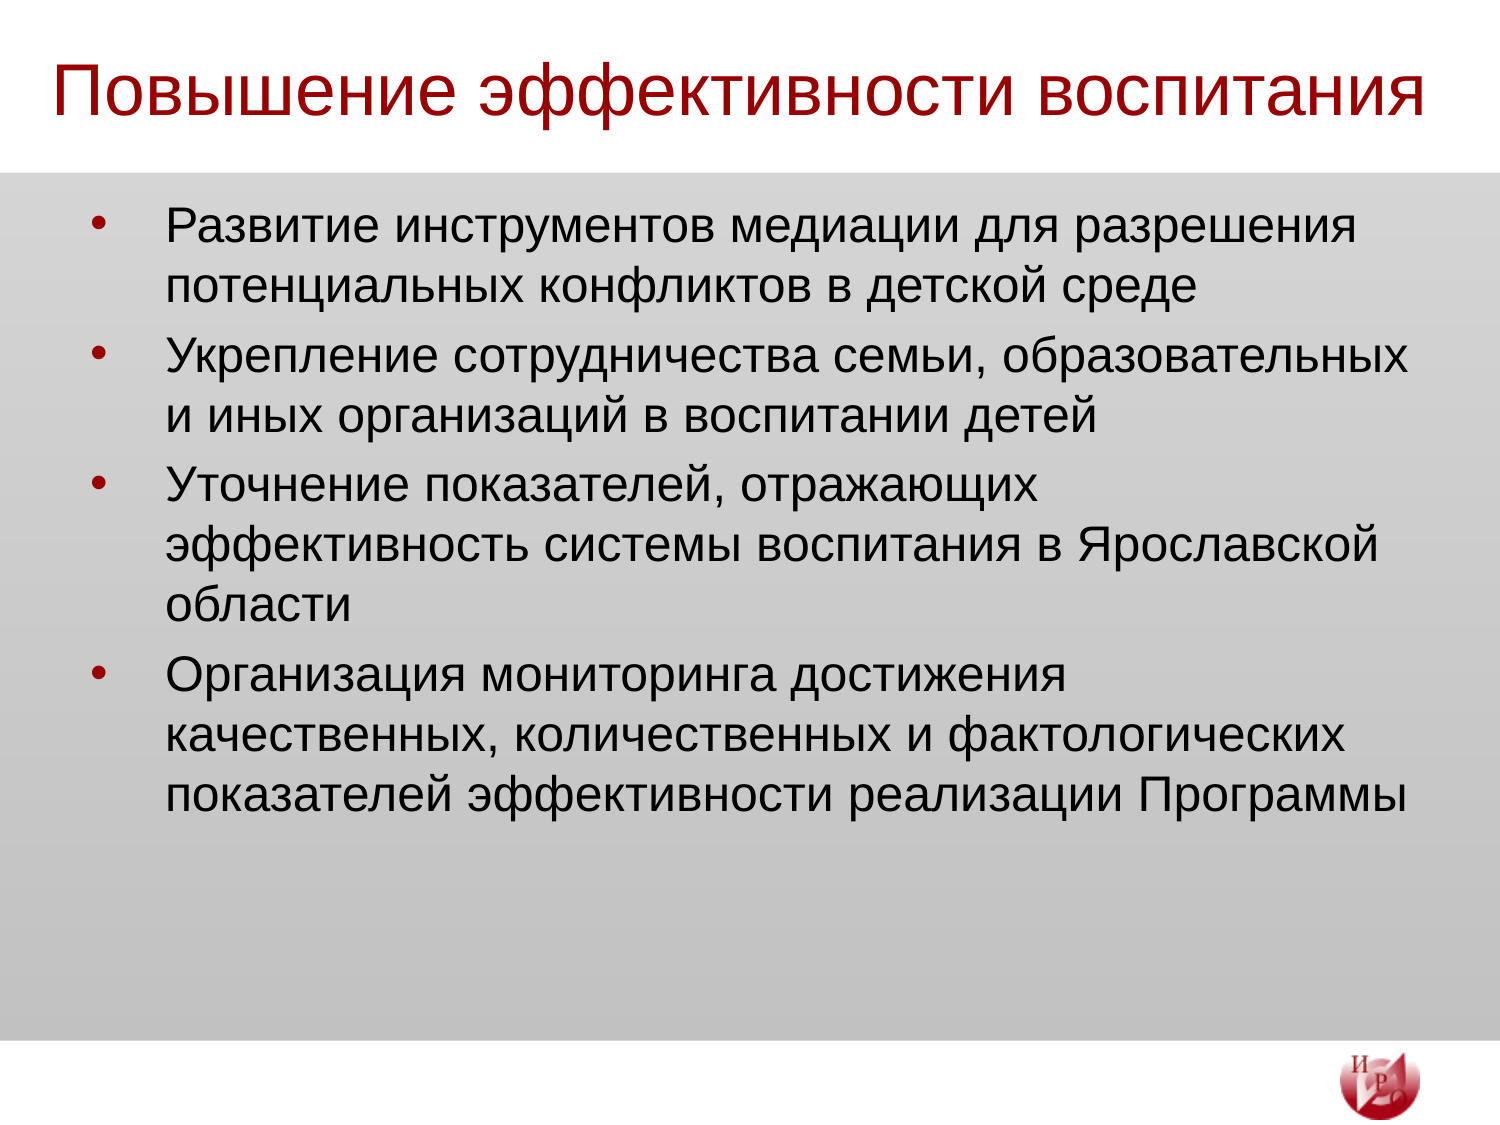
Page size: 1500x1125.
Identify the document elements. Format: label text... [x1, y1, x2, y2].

list Развитие инструментов медиации для разрешения потенциальных конфликтов в детской среде Укрепление сотрудничества семьи, образовательных и иных организаций в воспитании детей Уточнение показателей, отражающих эффективность системы воспитания в Ярославской области Организация мониторинга достижения качественных, количественных и фактологических показателей эффективности реализации Программы [74, 184, 1426, 1006]
picture [1340, 1040, 1420, 1120]
title Повышение эффективности воспитания [0, 0, 1500, 173]
